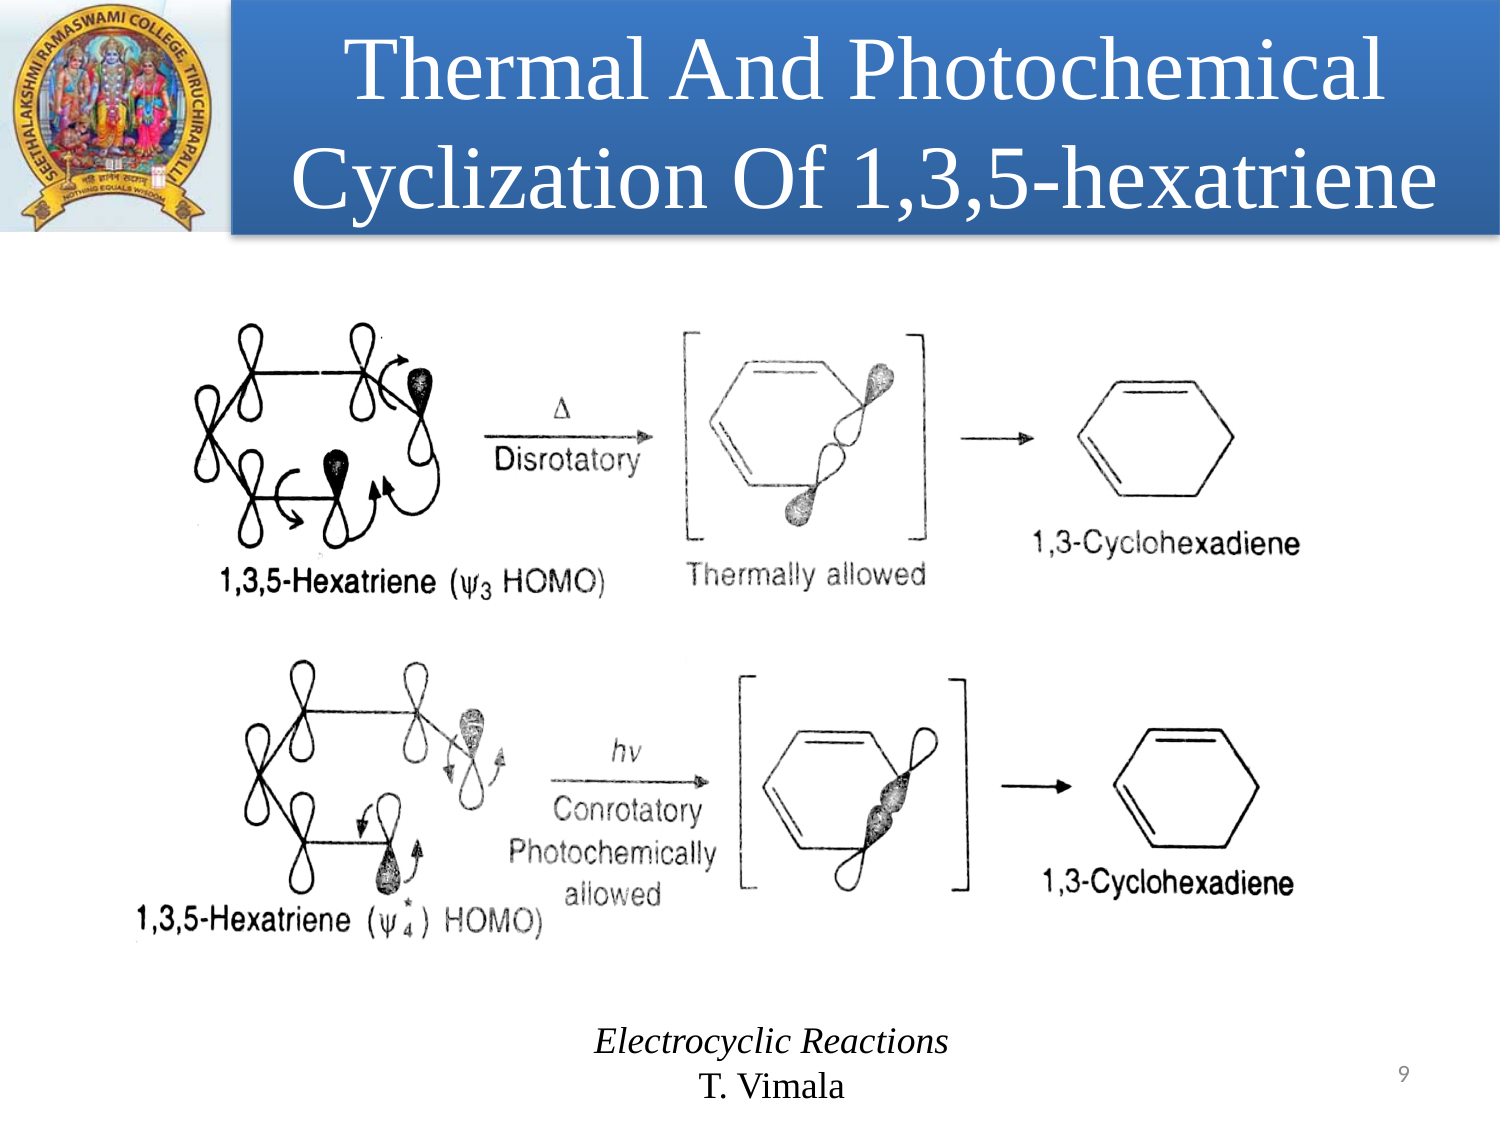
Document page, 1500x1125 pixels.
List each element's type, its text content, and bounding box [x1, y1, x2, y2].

footer Electrocyclic Reactions T. Vimala [512, 1019, 1032, 1103]
slide_number 9 [1074, 1042, 1425, 1103]
picture [128, 304, 1337, 610]
picture [0, 0, 247, 232]
text_box Thermal And Photochemical Cyclization Of 1,3,5-hexatriene [248, 0, 1500, 235]
picture [93, 620, 1325, 950]
